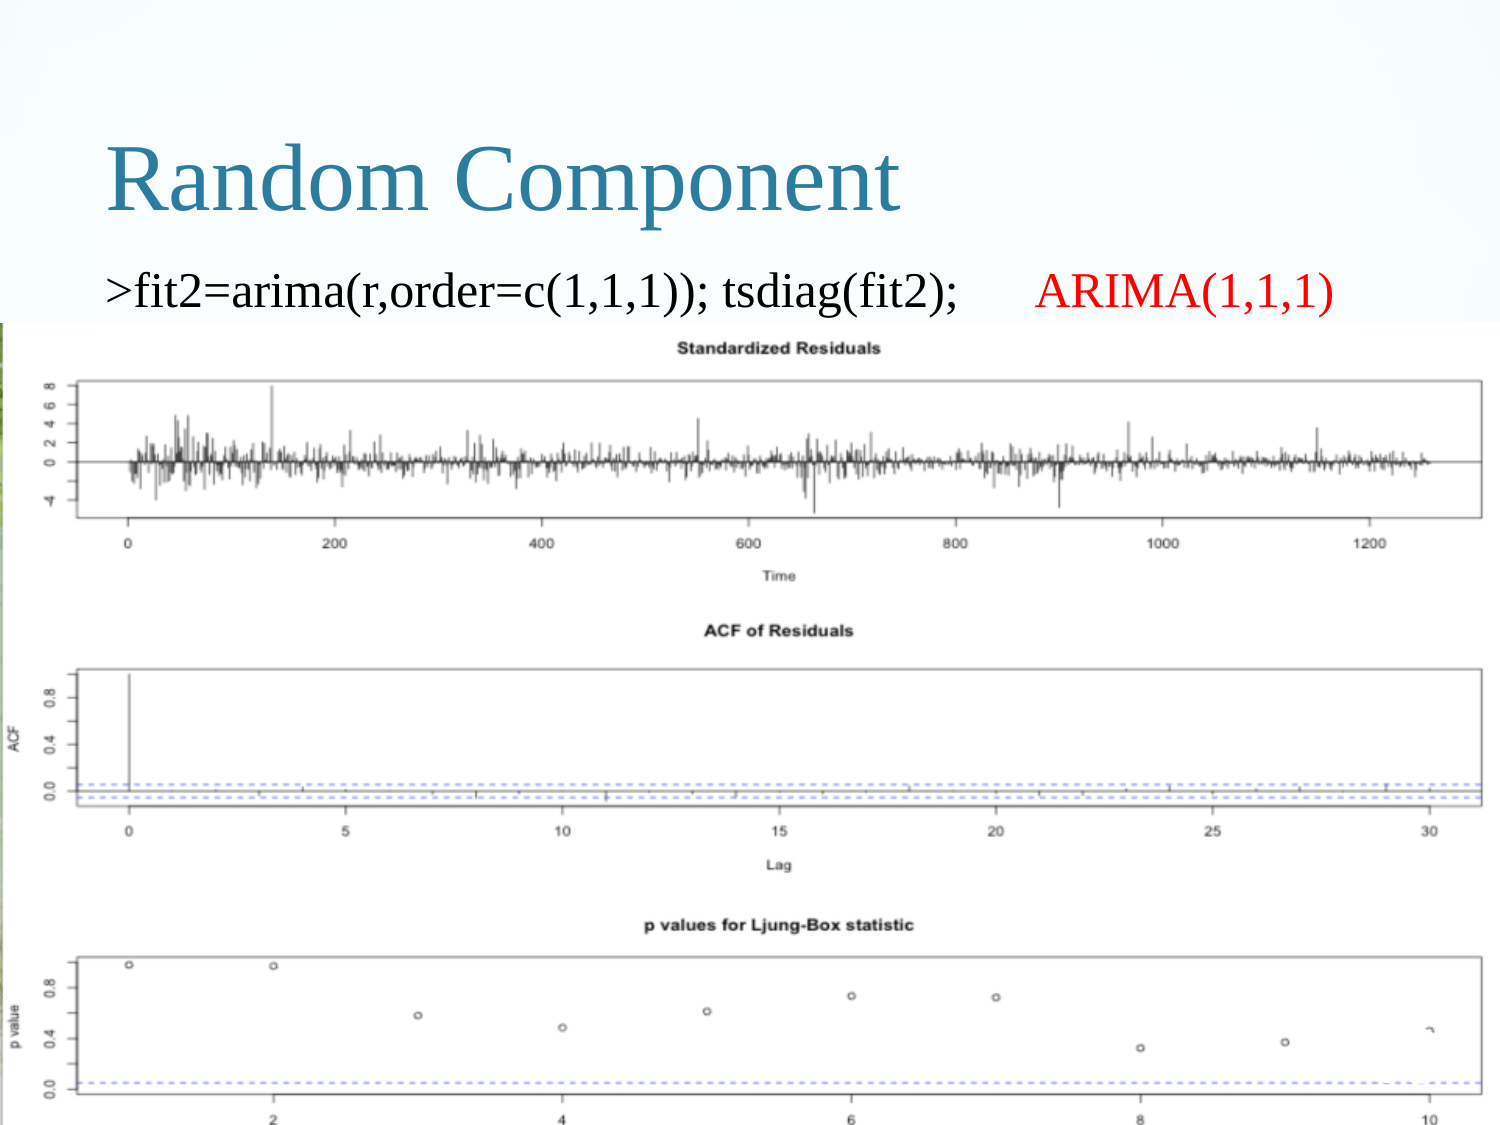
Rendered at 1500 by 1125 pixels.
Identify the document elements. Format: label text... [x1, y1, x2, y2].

list >fit2=arima(r,order=c(1,1,1)); tsdiag(fit2); ARIMA(1,1,1) [90, 249, 1410, 319]
picture [0, 322, 1500, 1125]
title Random Component [90, 17, 1410, 237]
